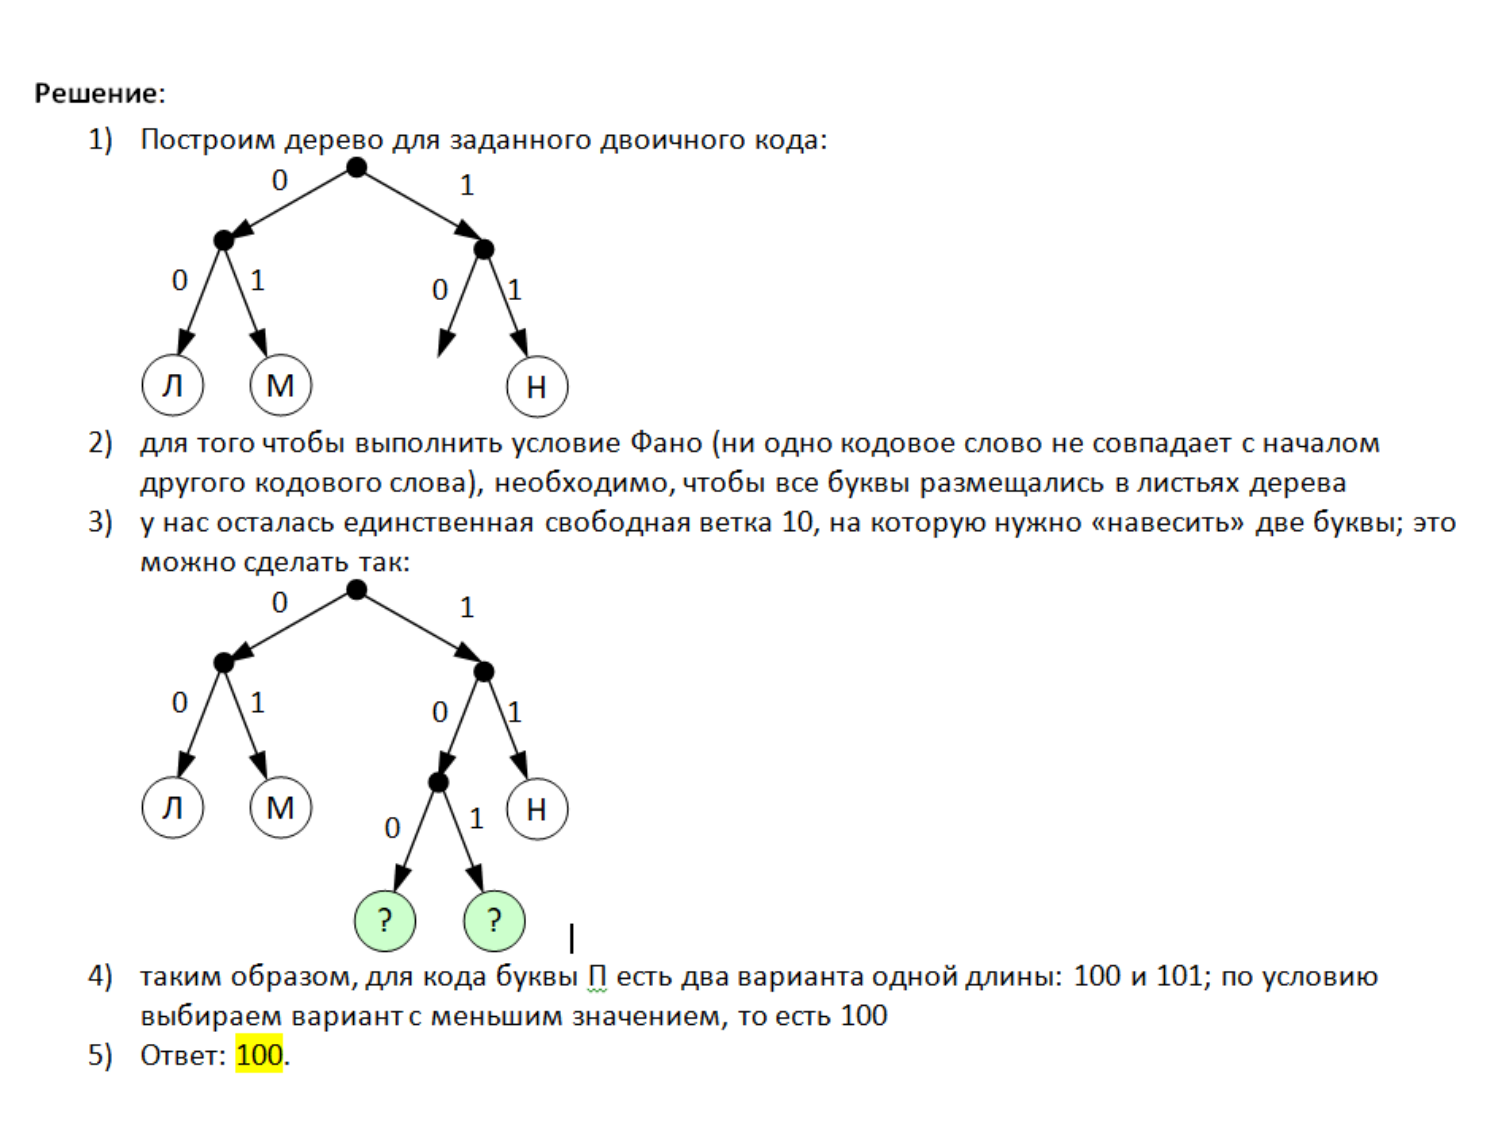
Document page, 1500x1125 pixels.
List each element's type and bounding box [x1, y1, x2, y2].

picture [29, 82, 1471, 1083]
